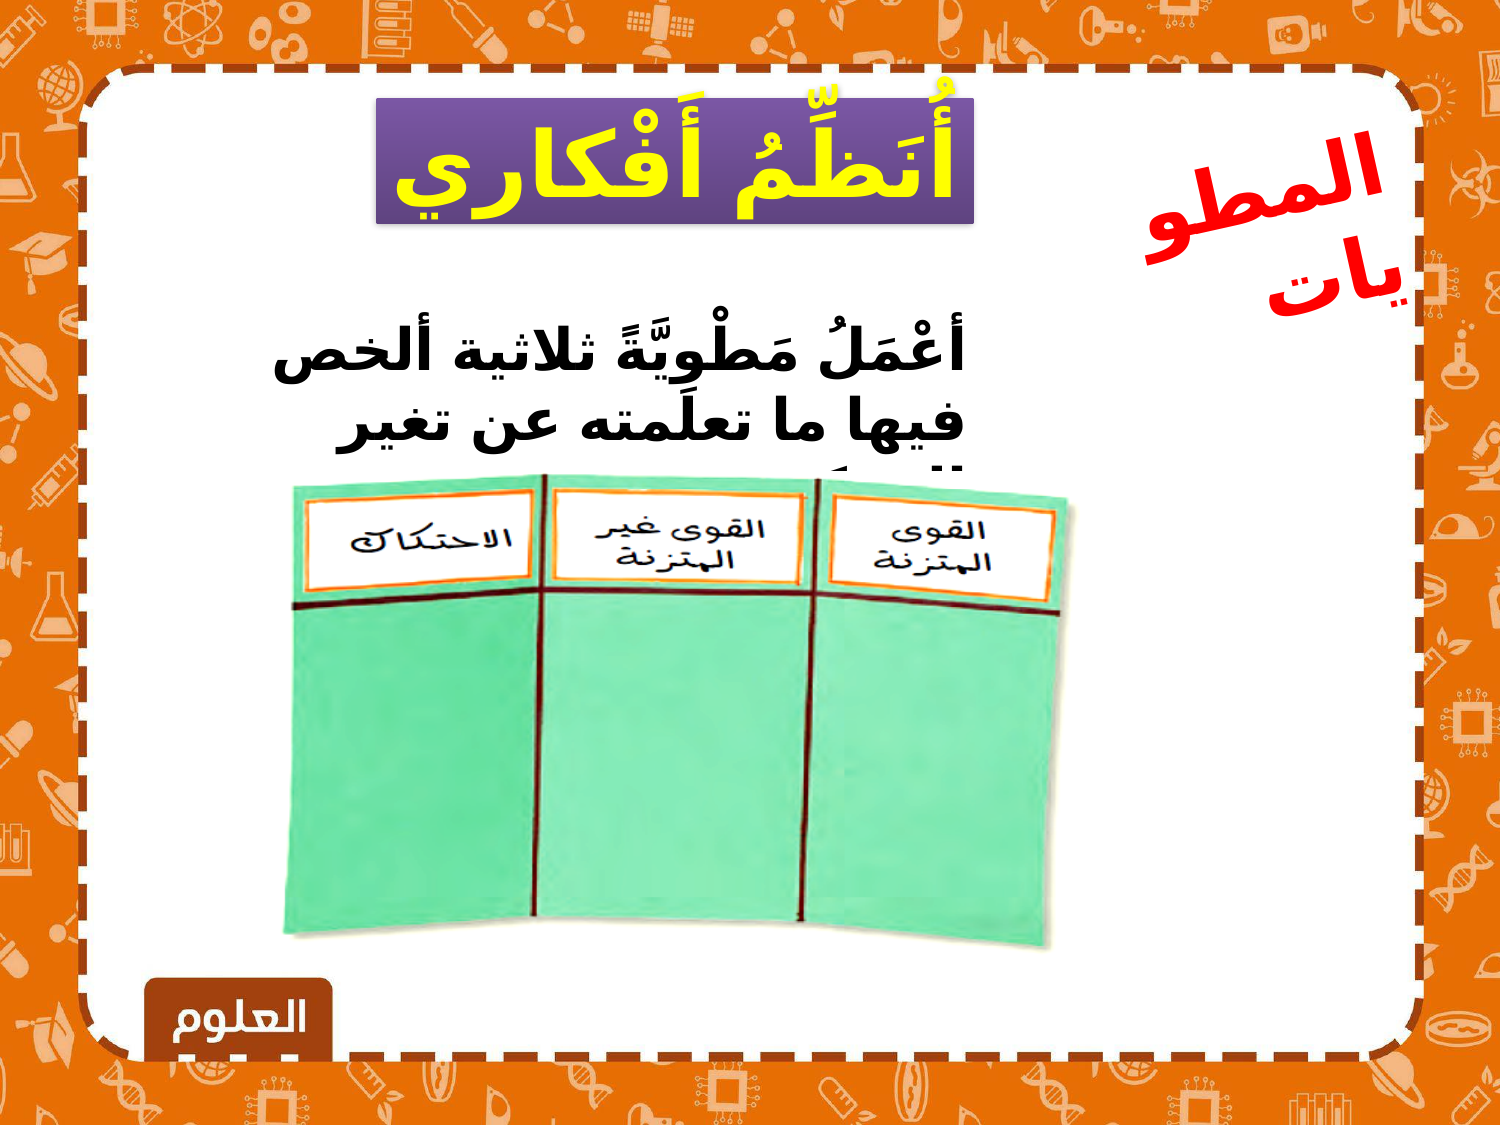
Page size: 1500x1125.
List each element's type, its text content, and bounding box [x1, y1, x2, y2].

text_box المطويات [1105, 99, 1431, 372]
text_box أُنَظِّمُ أَفْكاري [376, 98, 974, 224]
text_box أعْمَلُ مَطْوِيَّةً ثلاثية ألخص فيها ما تعلمته عن تغير الحركة. [187, 304, 983, 530]
picture [0, 0, 1500, 1125]
